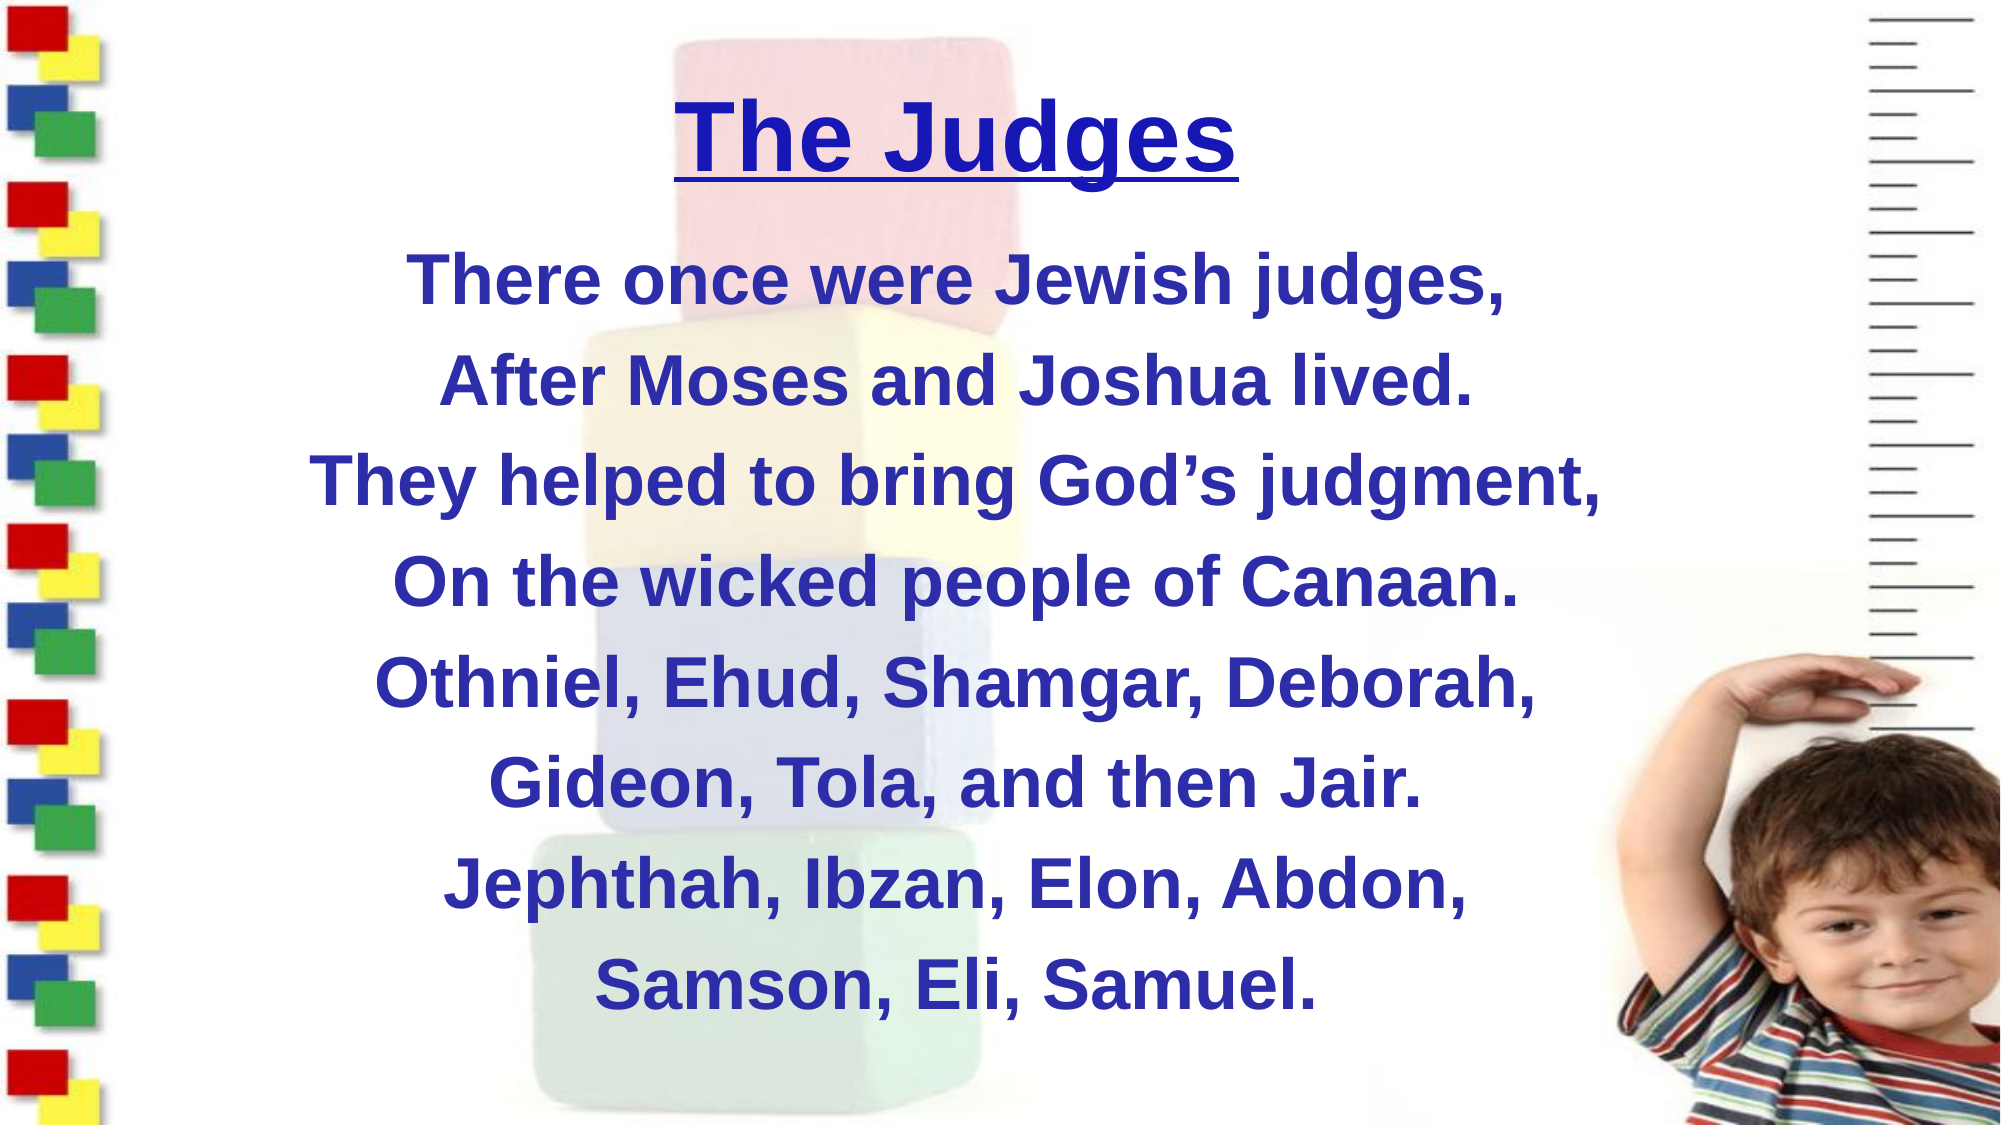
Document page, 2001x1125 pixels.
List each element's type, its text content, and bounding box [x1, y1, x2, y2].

list There once were Jewish judges, After Moses and Joshua lived. They helped to bring God’s judgment, On the wicked people of Canaan. Othniel, Ehud, Shamgar, Deborah, Gideon, Tola, and then Jair. Jephthah, Ibzan, Elon, Abdon, Samson, Eli, Samuel. [262, 224, 1650, 1038]
title The Judges [356, 50, 1557, 213]
picture [0, 0, 2001, 1125]
